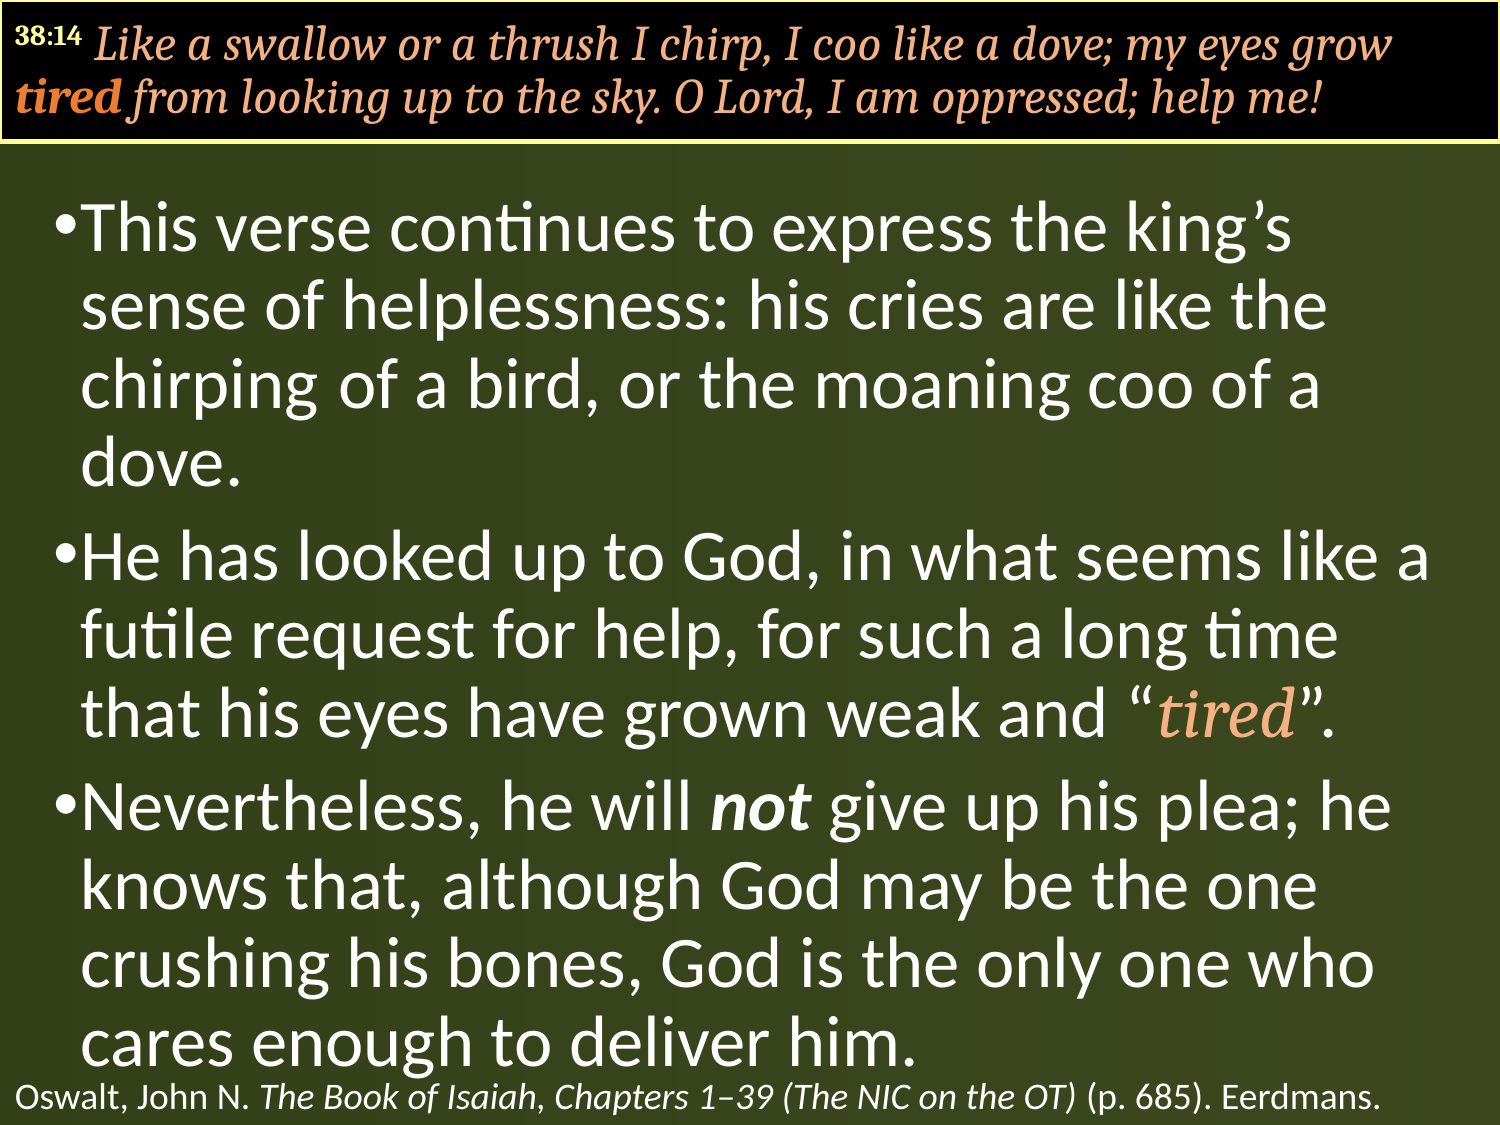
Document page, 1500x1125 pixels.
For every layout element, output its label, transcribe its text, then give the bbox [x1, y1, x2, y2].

text_box Oswalt, John N. The Book of Isaiah, Chapters 1–39 (The NIC on the OT) (p. 685). Eerdmans. [0, 1064, 1500, 1125]
text_box 38:14 Like a swallow or a thrush I chirp, I coo like a dove; my eyes grow tired from looking up to the sky. O Lord, I am oppressed; help me! [0, 0, 1500, 142]
list This verse continues to express the king’s sense of helplessness: his cries are like the chirping﻿ of a bird, or the moaning coo of a dove. He has looked up to God, in what seems like a futile request for help, for such a long time that his eyes have grown weak and “tired”. Nevertheless, he will not give up his plea; he knows that, although God may be the one crushing his bones, God is the only one who cares enough to deliver him. [38, 180, 1467, 1064]
